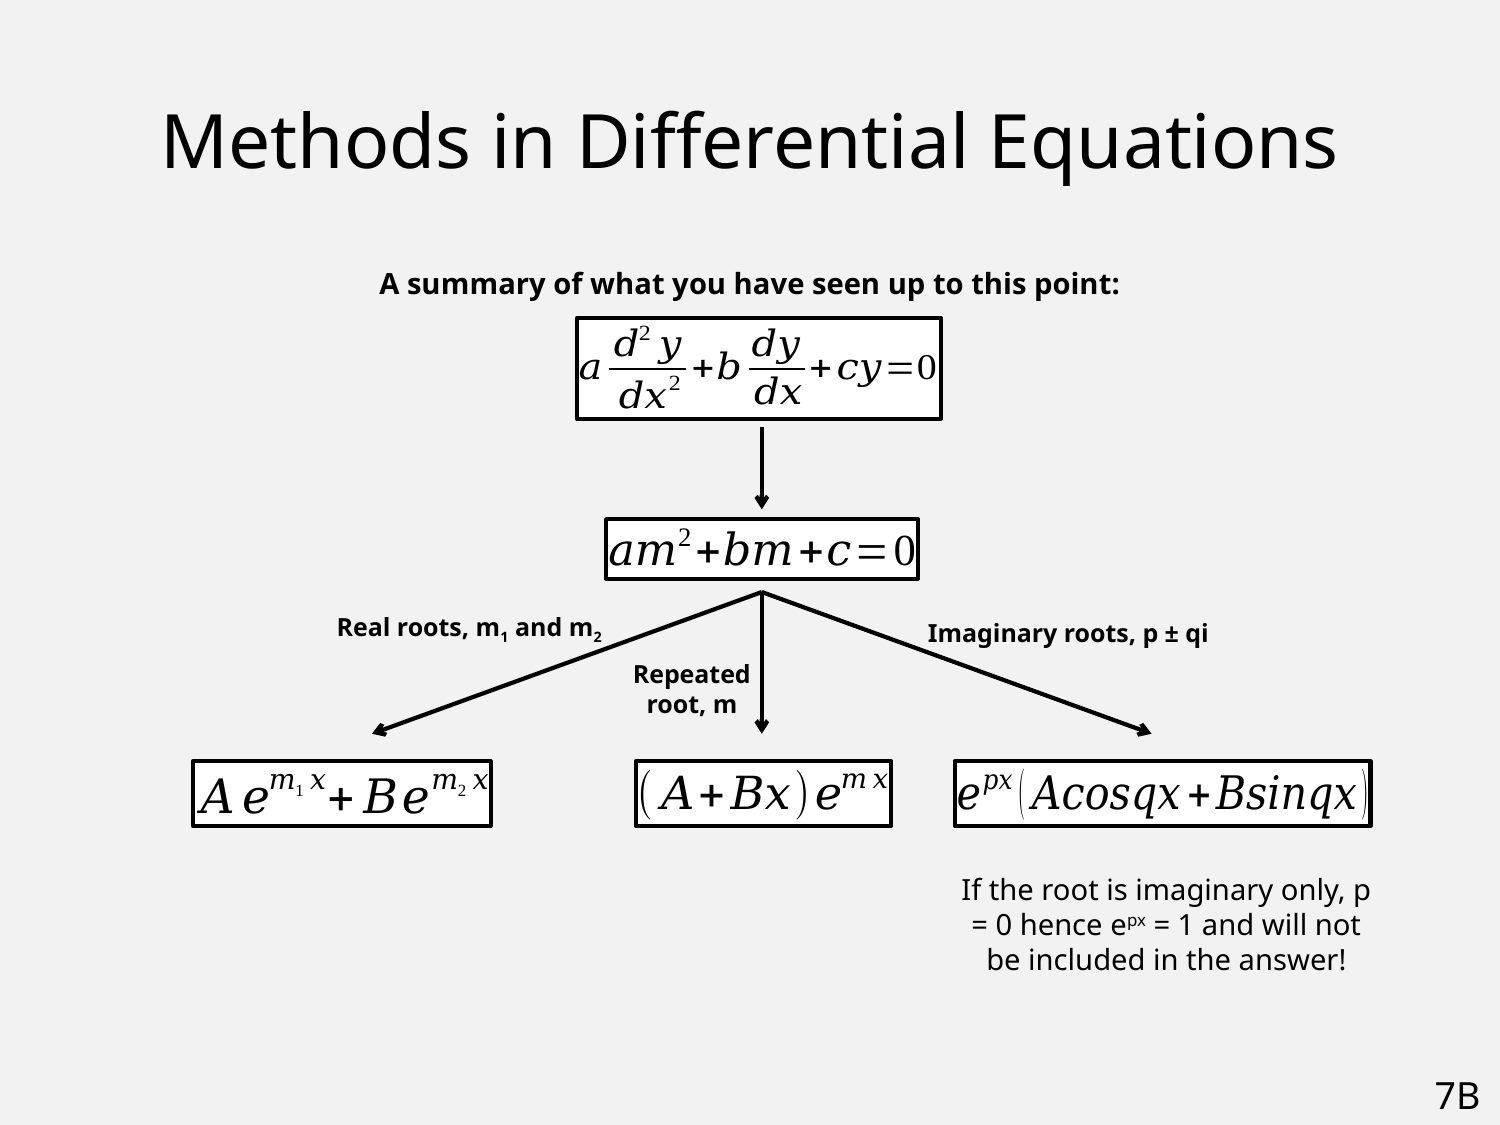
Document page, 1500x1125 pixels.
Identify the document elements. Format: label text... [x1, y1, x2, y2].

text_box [371, 591, 761, 734]
text_box If the root is imaginary only, p = 0 hence epx = 1 and will not be included in the answer! [944, 863, 1388, 984]
text_box Imaginary roots, p ± qi [1152, 609, 1225, 655]
text_box 7B [1419, 1064, 1496, 1125]
text_box Real roots, m1 and m2 [321, 603, 371, 653]
list A summary of what you have seen up to this point: [47, 262, 1453, 1005]
title Methods in Differential Equations [103, 35, 1397, 253]
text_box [762, 591, 1152, 734]
